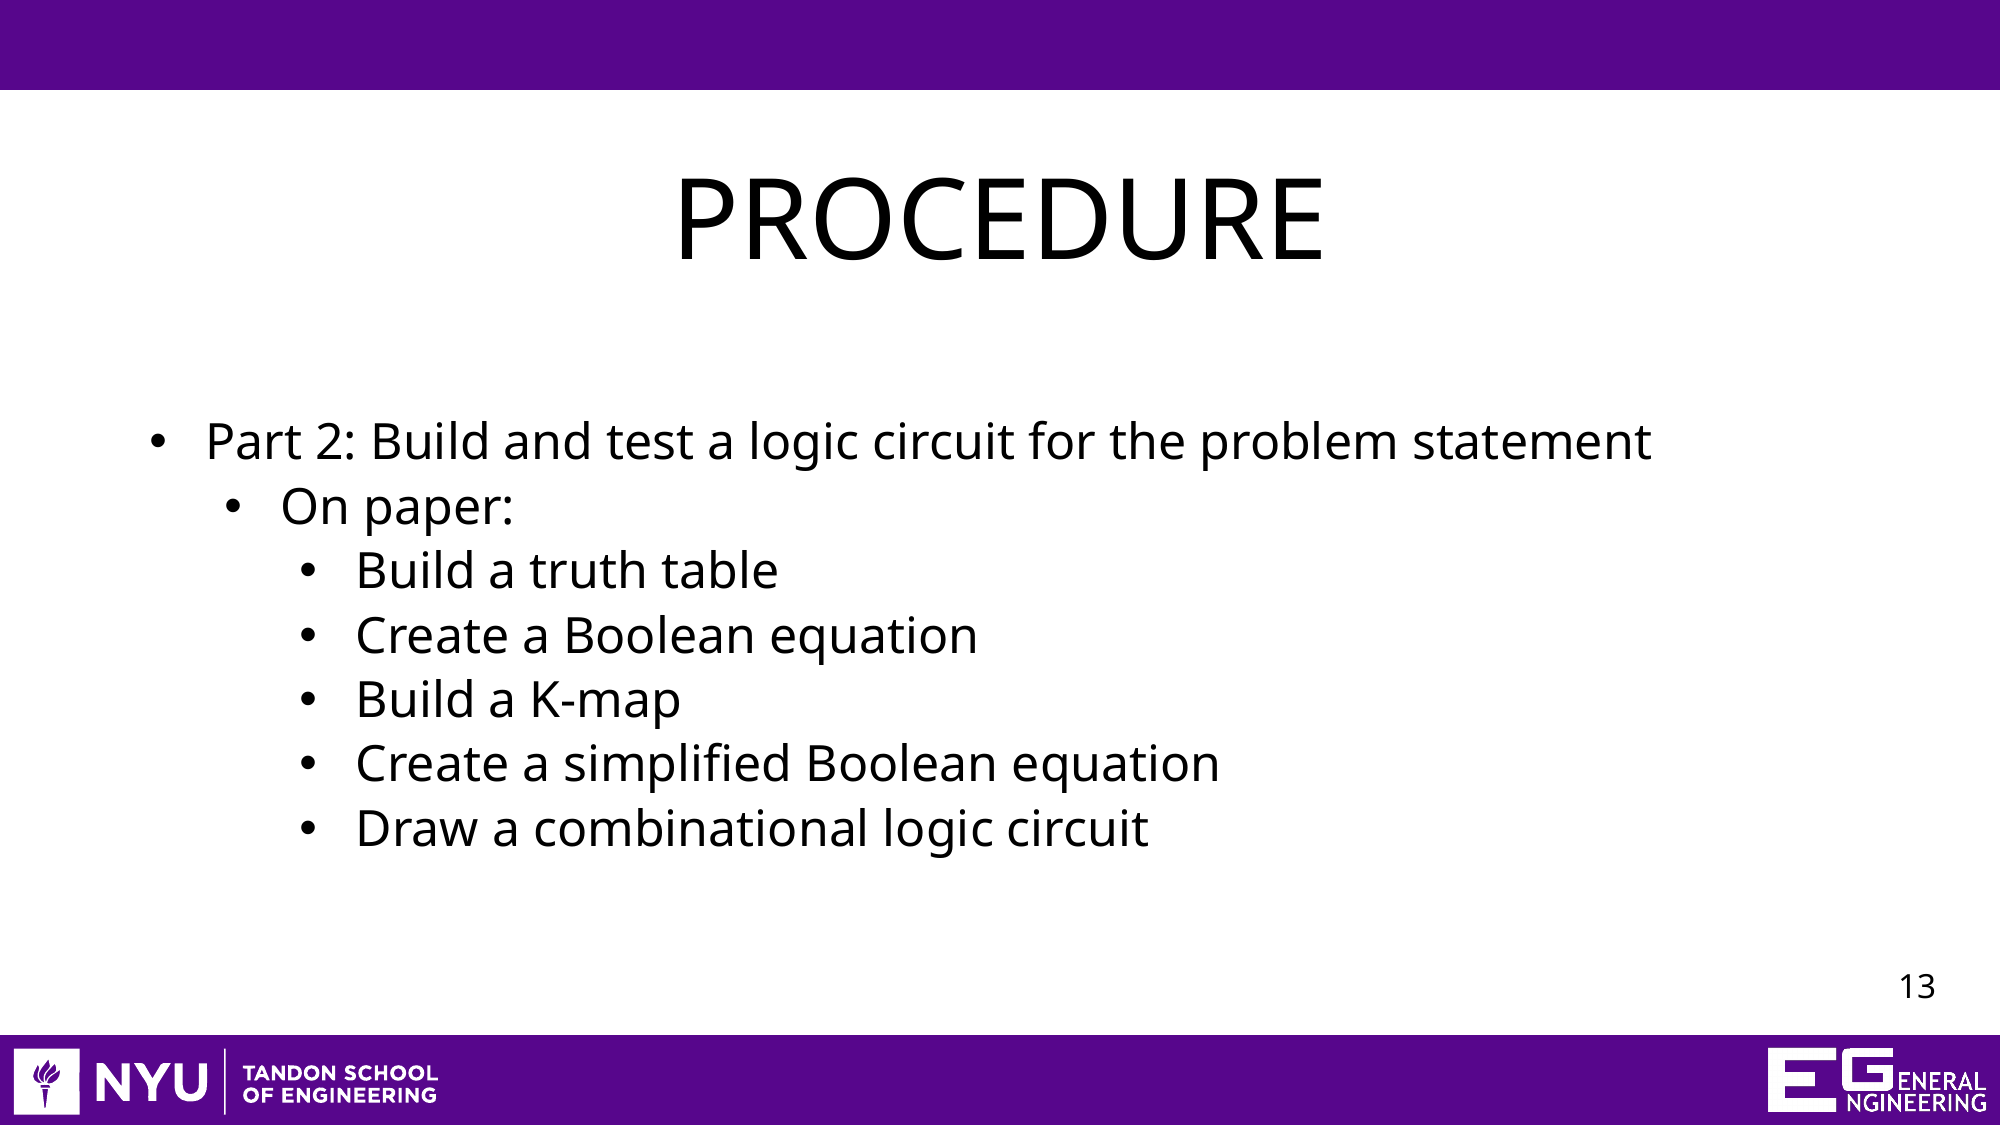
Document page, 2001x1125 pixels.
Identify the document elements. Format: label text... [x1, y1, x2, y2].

text_box [0, 0, 2000, 91]
picture [1752, 1031, 2000, 1125]
picture [13, 1048, 438, 1115]
text_box [0, 1034, 1752, 1125]
text_box 13 [1802, 958, 1951, 1013]
subtitle Part 2: Build and test a logic circuit for the problem statement On paper: Build a truth table Create a Boolean equation Build a K-map Create a simplified Boolean equation Draw a combinational logic circuit [134, 315, 1871, 959]
title PROCEDURE [92, 132, 1908, 292]
